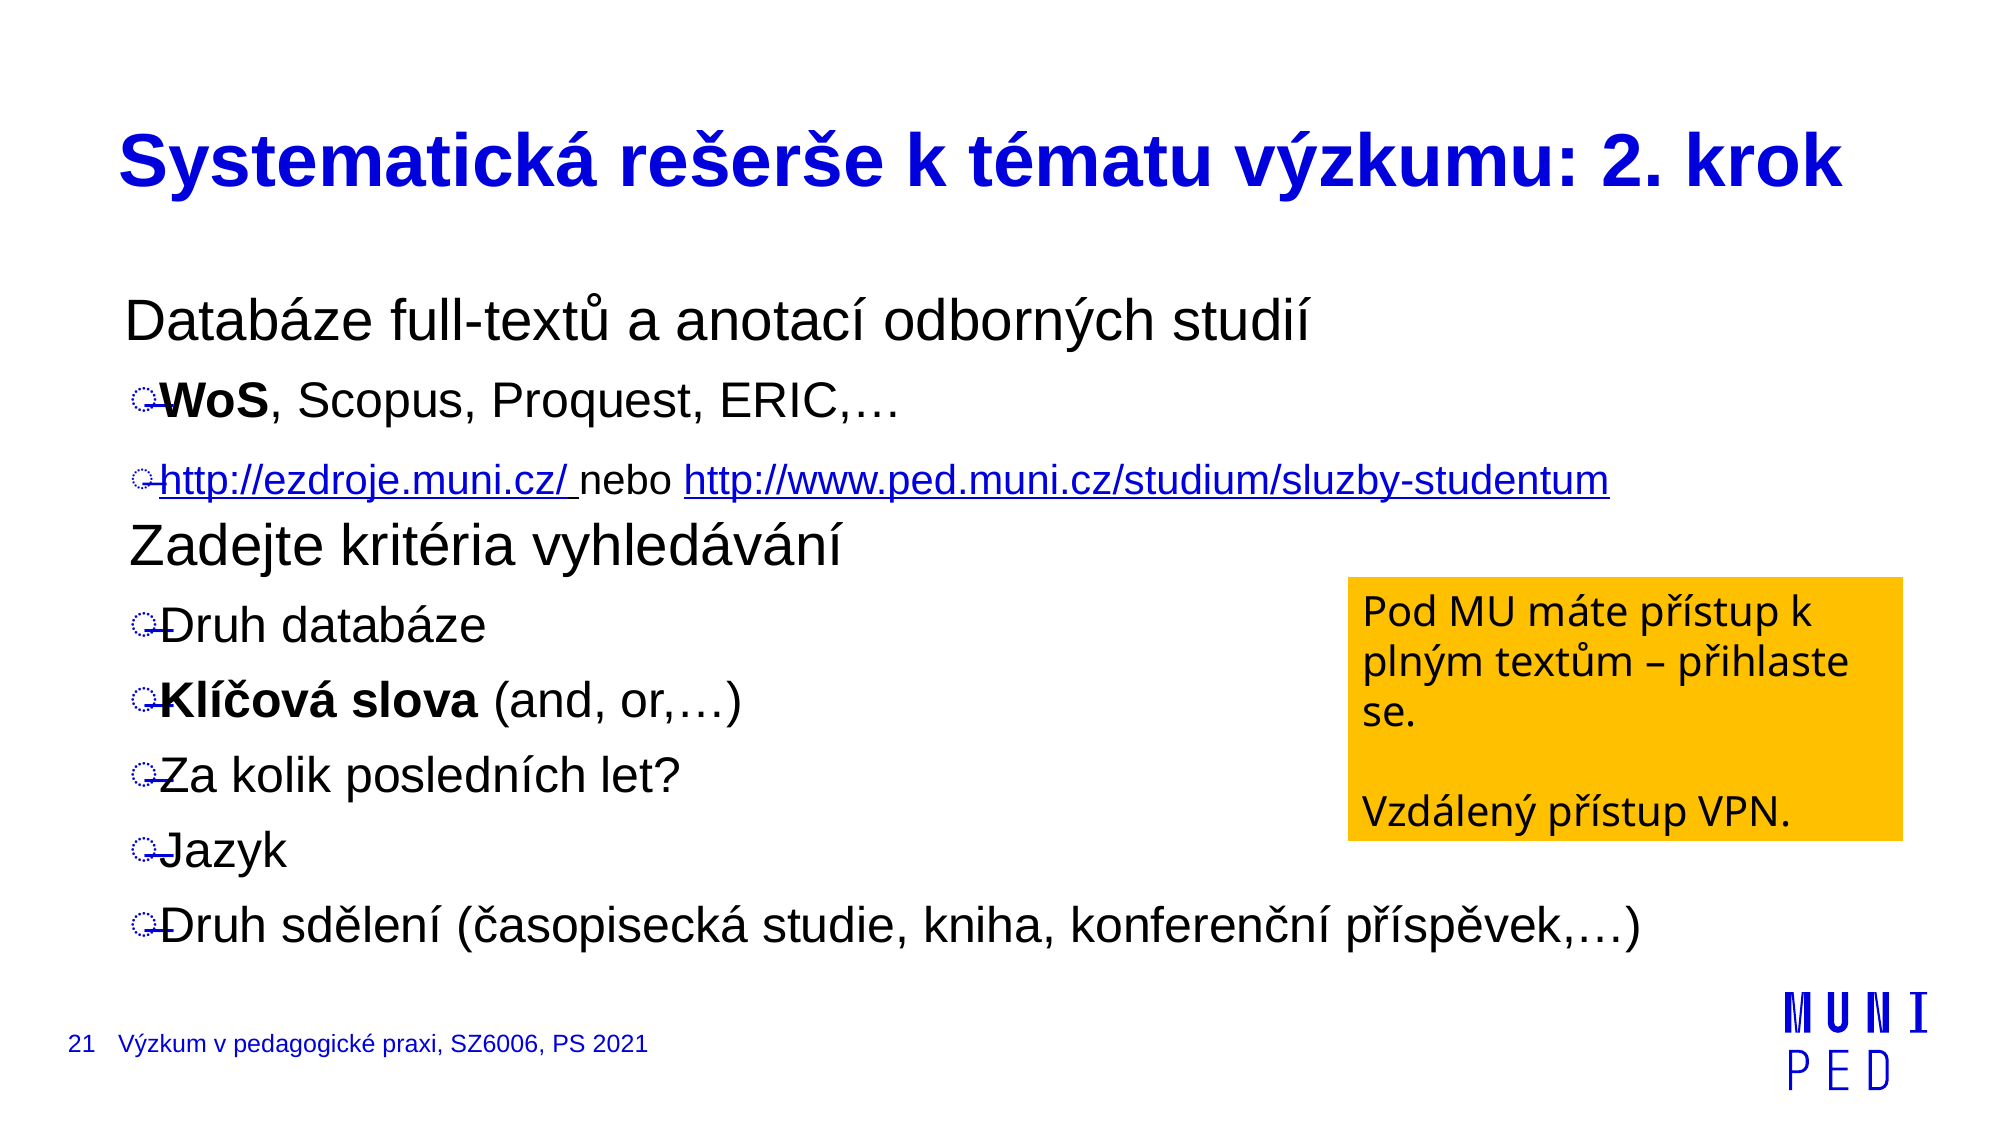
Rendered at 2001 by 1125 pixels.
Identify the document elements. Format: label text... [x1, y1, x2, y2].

slide_number 21 [67, 1021, 110, 1063]
footer Výzkum v pedagogické praxi, SZ6006, PS 2021 [118, 1021, 1418, 1063]
title Systematická rešerše k tématu výzkumu: 2. krok [118, 118, 1883, 193]
list Databáze full-textů a anotací odborných studií WoS, Scopus, Proquest, ERIC,… http://ezdroje.muni.cz/ nebo http://www.ped.muni.cz/studium/sluzby-studentum Zadejte kritéria vyhledávání Druh databáze Klíčová slova (and, or,…) Za kolik posledních let? Jazyk Druh sdělení (časopisecká studie, kniha, konferenční příspěvek,…) [118, 277, 1883, 957]
text_box Pod MU máte přístup k plným textům – přihlaste se. Vzdálený přístup VPN. [1347, 576, 1904, 842]
